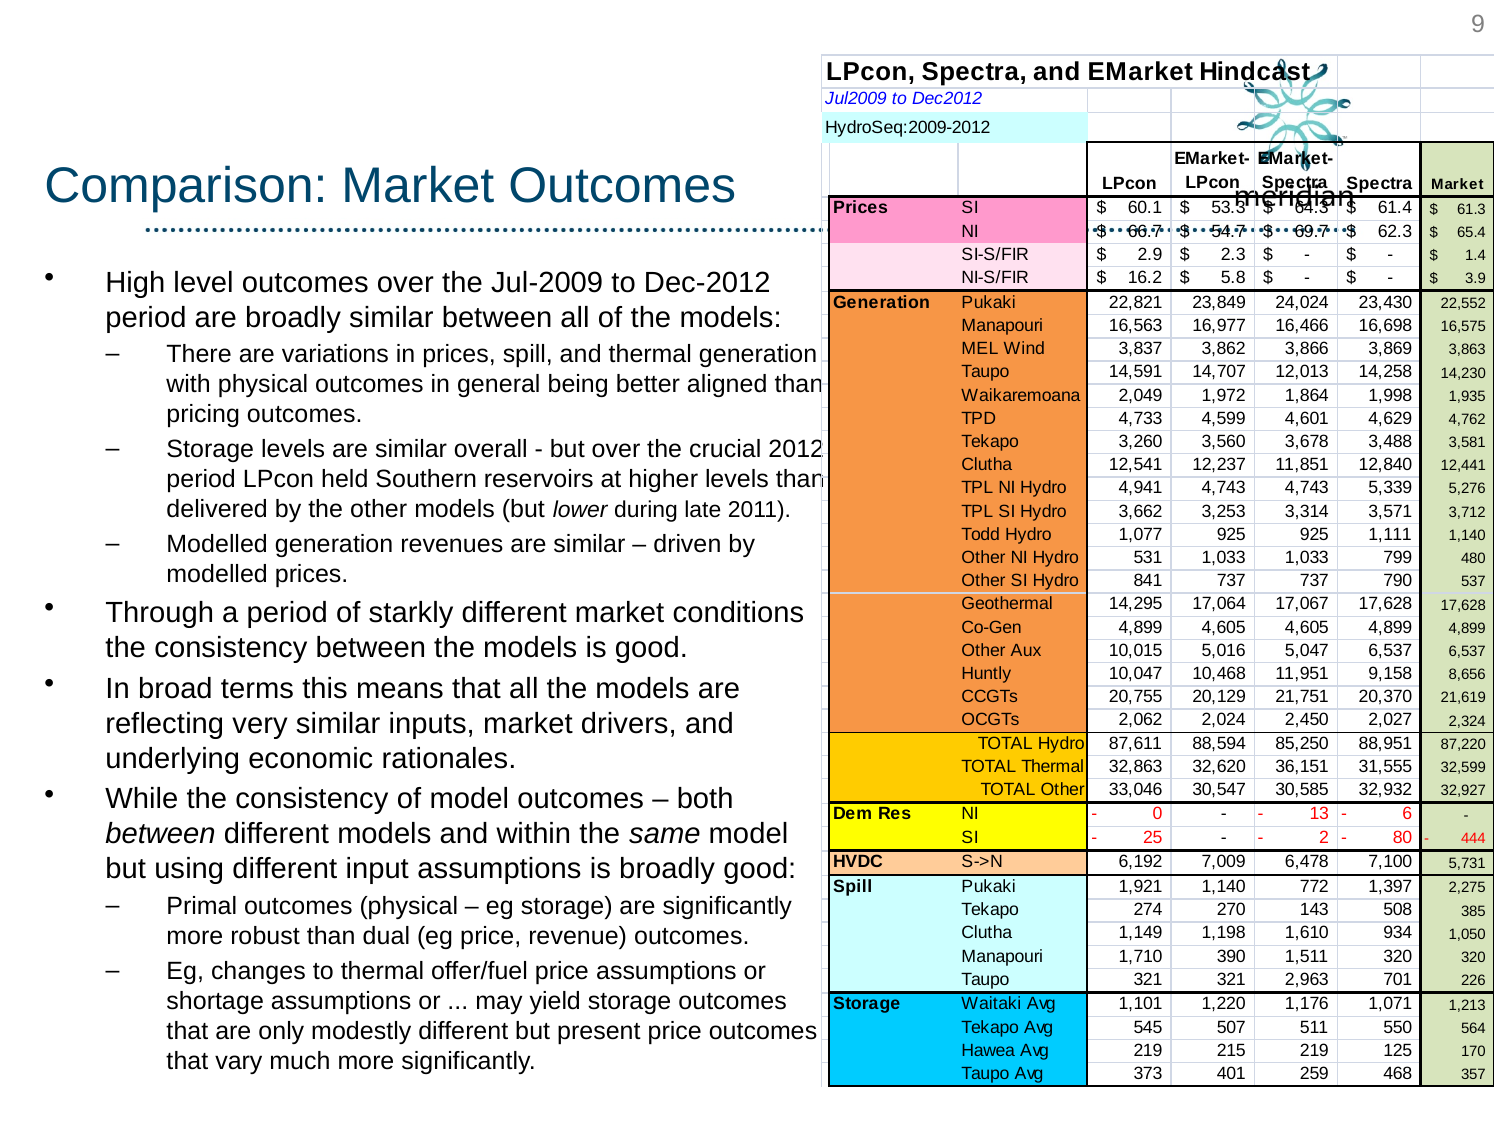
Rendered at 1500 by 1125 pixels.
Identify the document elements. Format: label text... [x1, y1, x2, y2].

slide_number 9 [1149, 0, 1500, 59]
picture [0, 0, 1500, 1125]
title Comparison: Market Outcomes [29, 88, 815, 255]
list High level outcomes over the Jul-2009 to Dec-2012 period are broadly similar between all of the models: There are variations in prices, spill, and thermal generation with physical outcomes in general being better aligned than pricing outcomes. Storage levels are similar overall - but over the crucial 2012 period LPcon held Southern reservoirs at higher levels than delivered by the other models (but lower during late 2011). Modelled generation revenues are similar – driven by modelled prices. Through a period of starkly different market conditions the consistency between the models is good. In broad terms this means that all the models are reflecting very similar inputs, market drivers, and underlying economic rationales. While the consistency of model outcomes – both between different models and within the same model but using different input assumptions is broadly good: Primal outcomes (physical – eg storage) are significantly more robust than dual (eg price, revenue) outcomes. Eg, changes to thermal offer/fuel price assumptions or shortage assumptions or ... may yield storage outcomes that are only modestly different but present price outcomes that vary much more significantly. [29, 255, 845, 1107]
